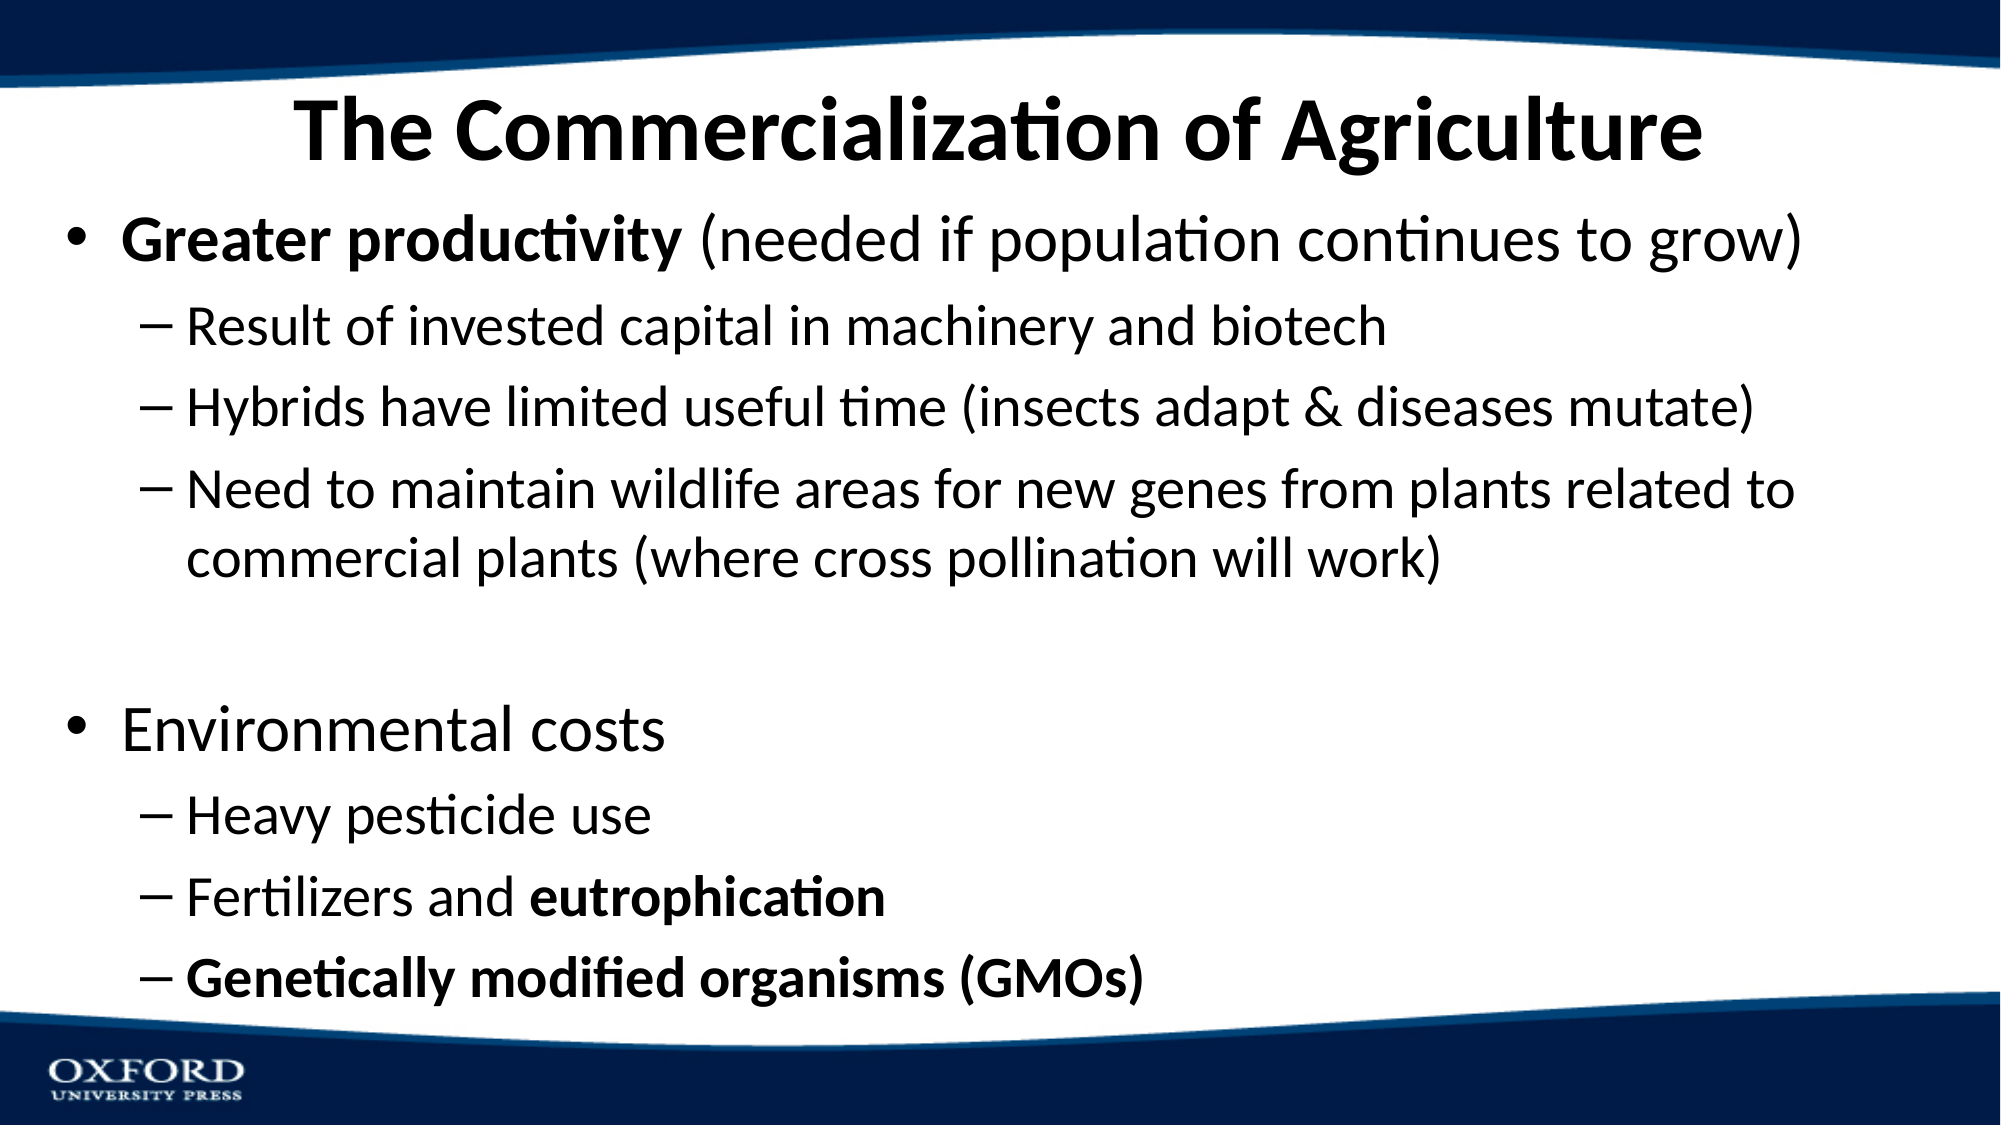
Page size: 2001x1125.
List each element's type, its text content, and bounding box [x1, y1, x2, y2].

title The Commercialization of Agriculture [50, 59, 1950, 187]
picture [0, 0, 2001, 1125]
list Greater productivity (needed if population continues to grow) Result of invested capital in machinery and biotech Hybrids have limited useful time (insects adapt & diseases mutate) Need to maintain wildlife areas for new genes from plants related to commercial plants (where cross pollination will work) Environmental costs Heavy pesticide use Fertilizers and eutrophication Genetically modified organisms (GMOs) [50, 187, 1969, 1013]
